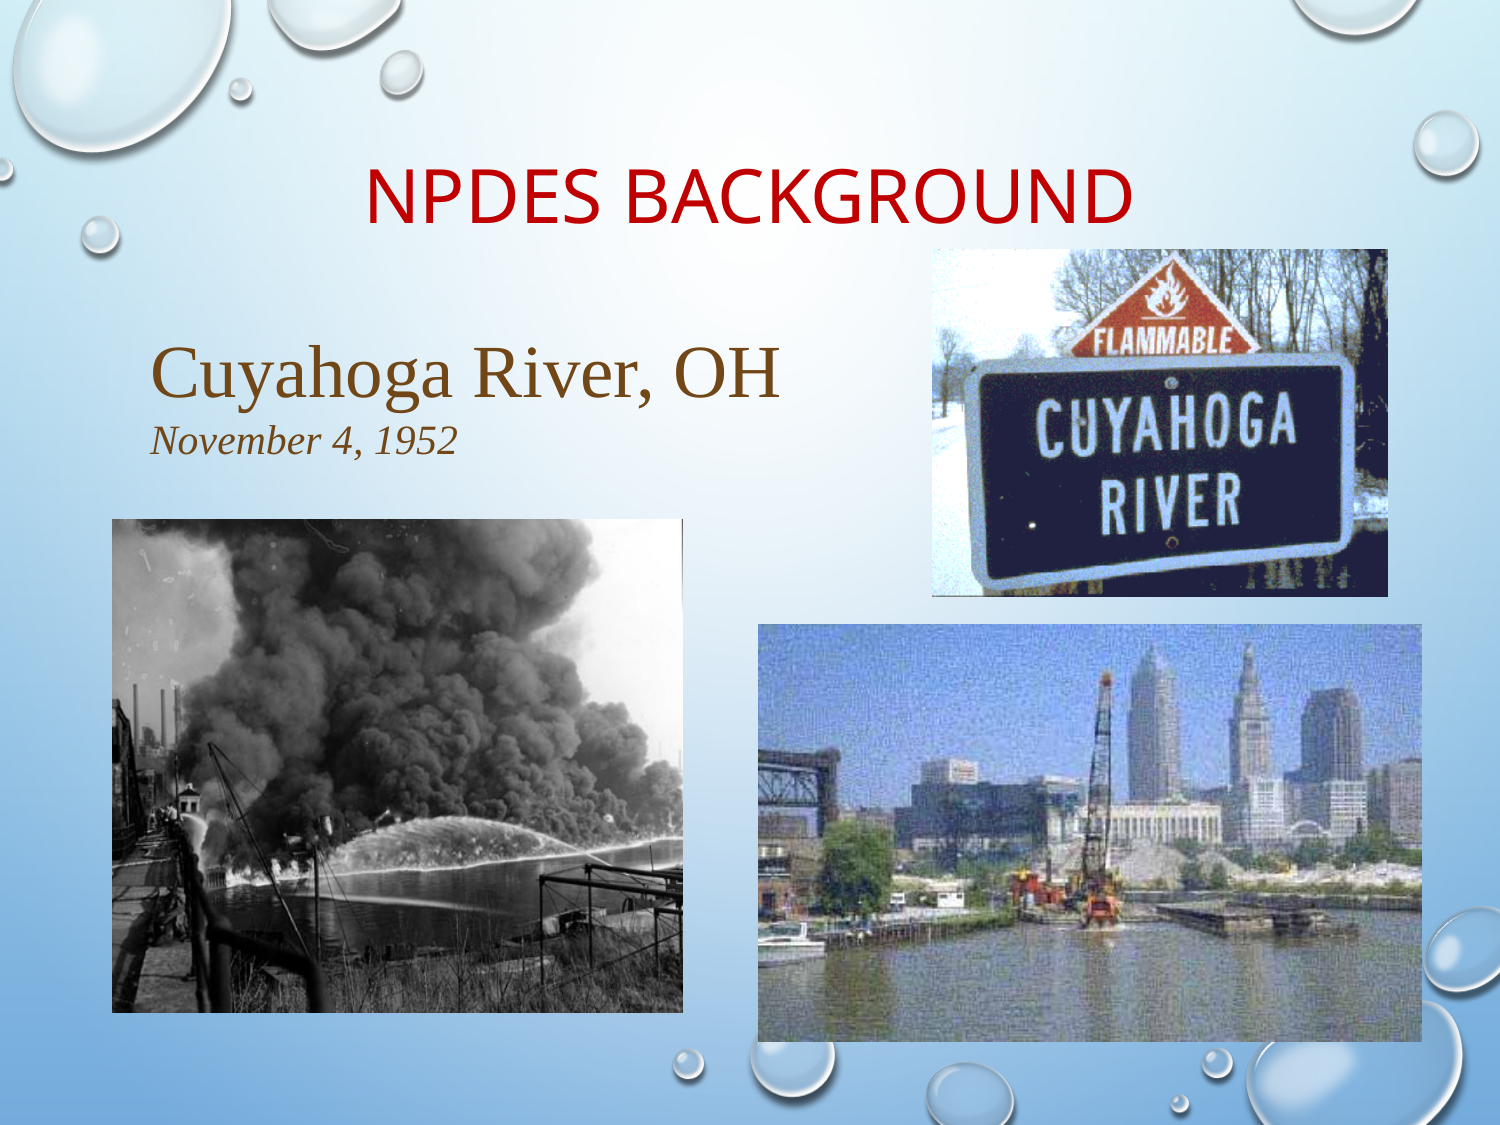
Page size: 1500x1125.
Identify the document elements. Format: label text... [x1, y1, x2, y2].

text_box Cuyahoga River, OH November 4, 1952 [135, 323, 911, 462]
title NPDES Background [112, 112, 1388, 286]
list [932, 249, 1388, 597]
picture [0, 0, 1500, 1125]
